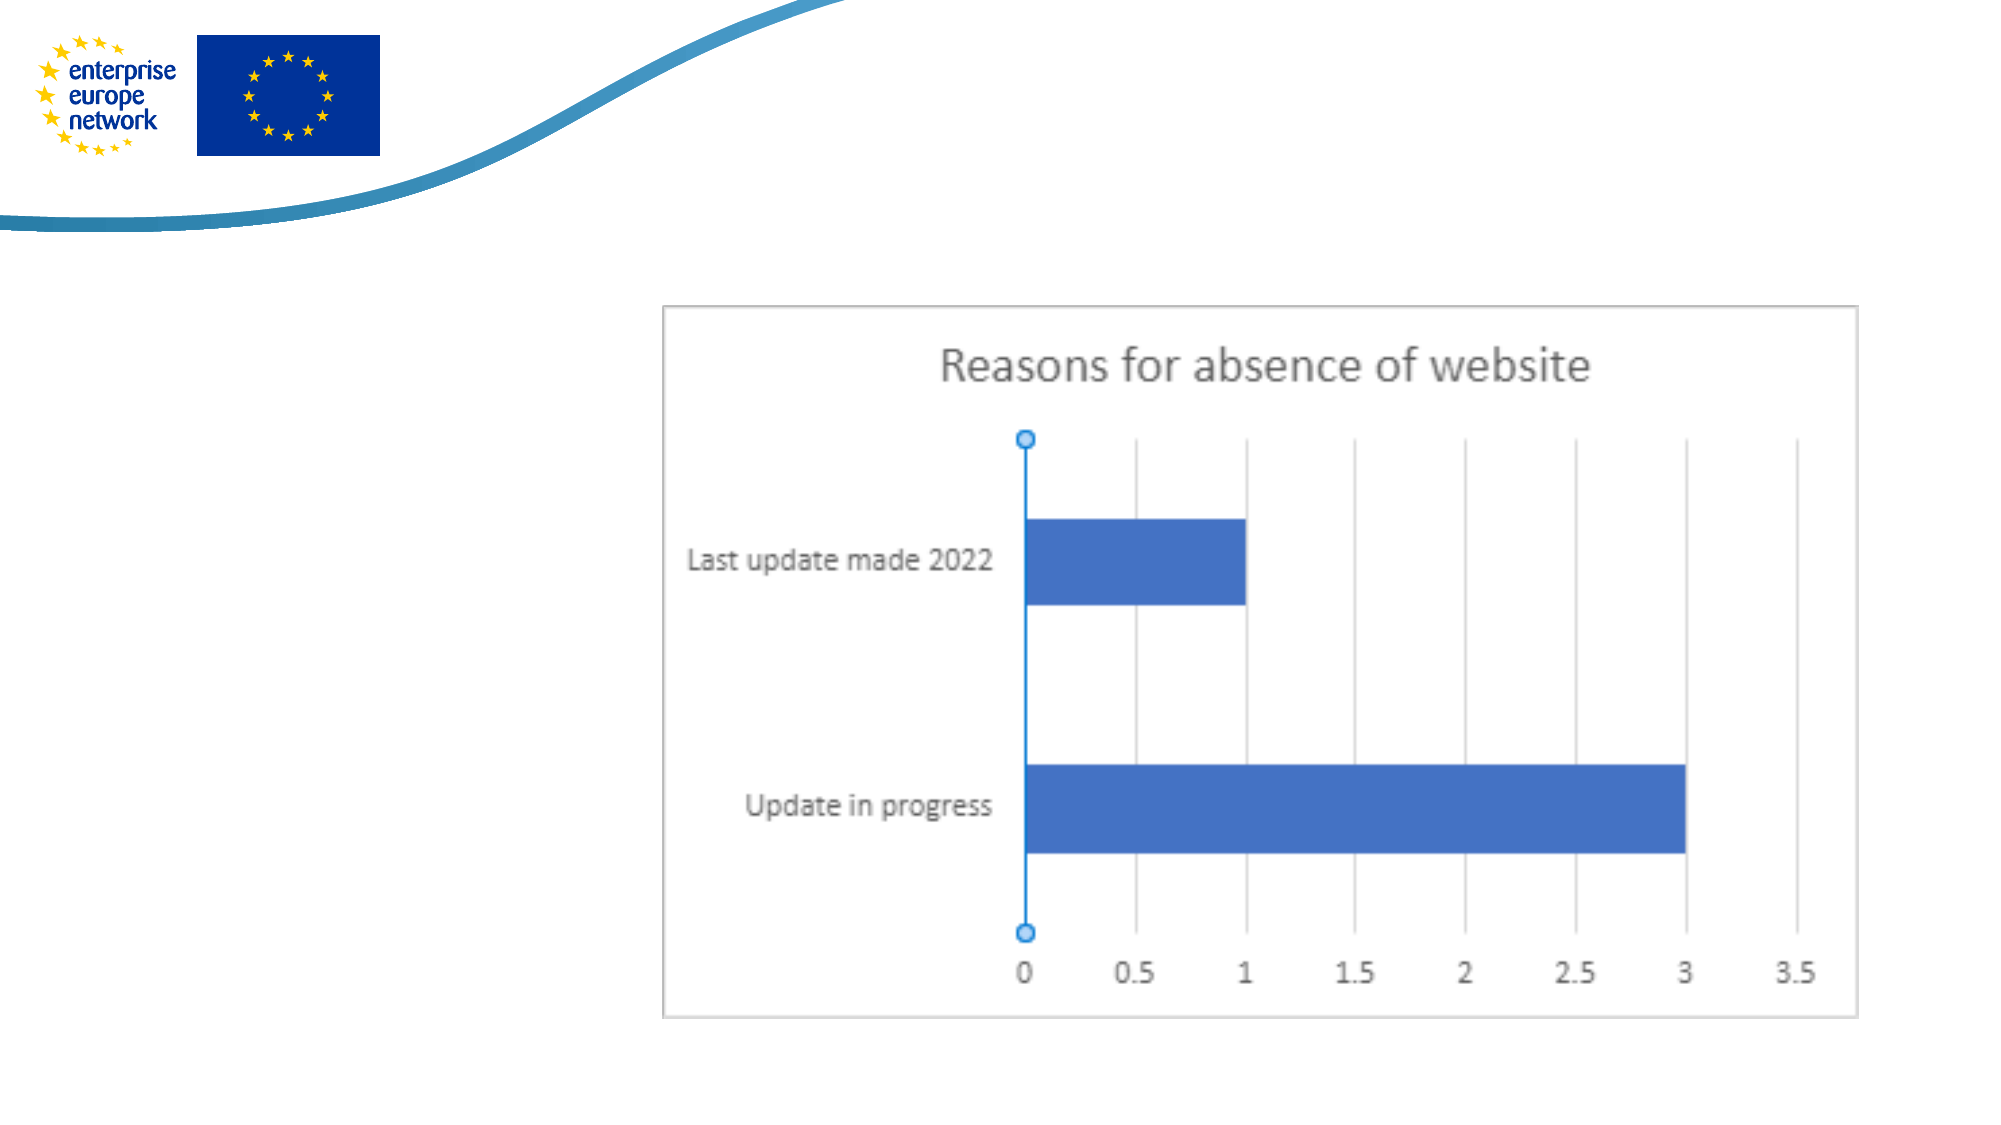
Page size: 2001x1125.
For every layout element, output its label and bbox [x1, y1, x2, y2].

picture [661, 304, 1859, 1019]
